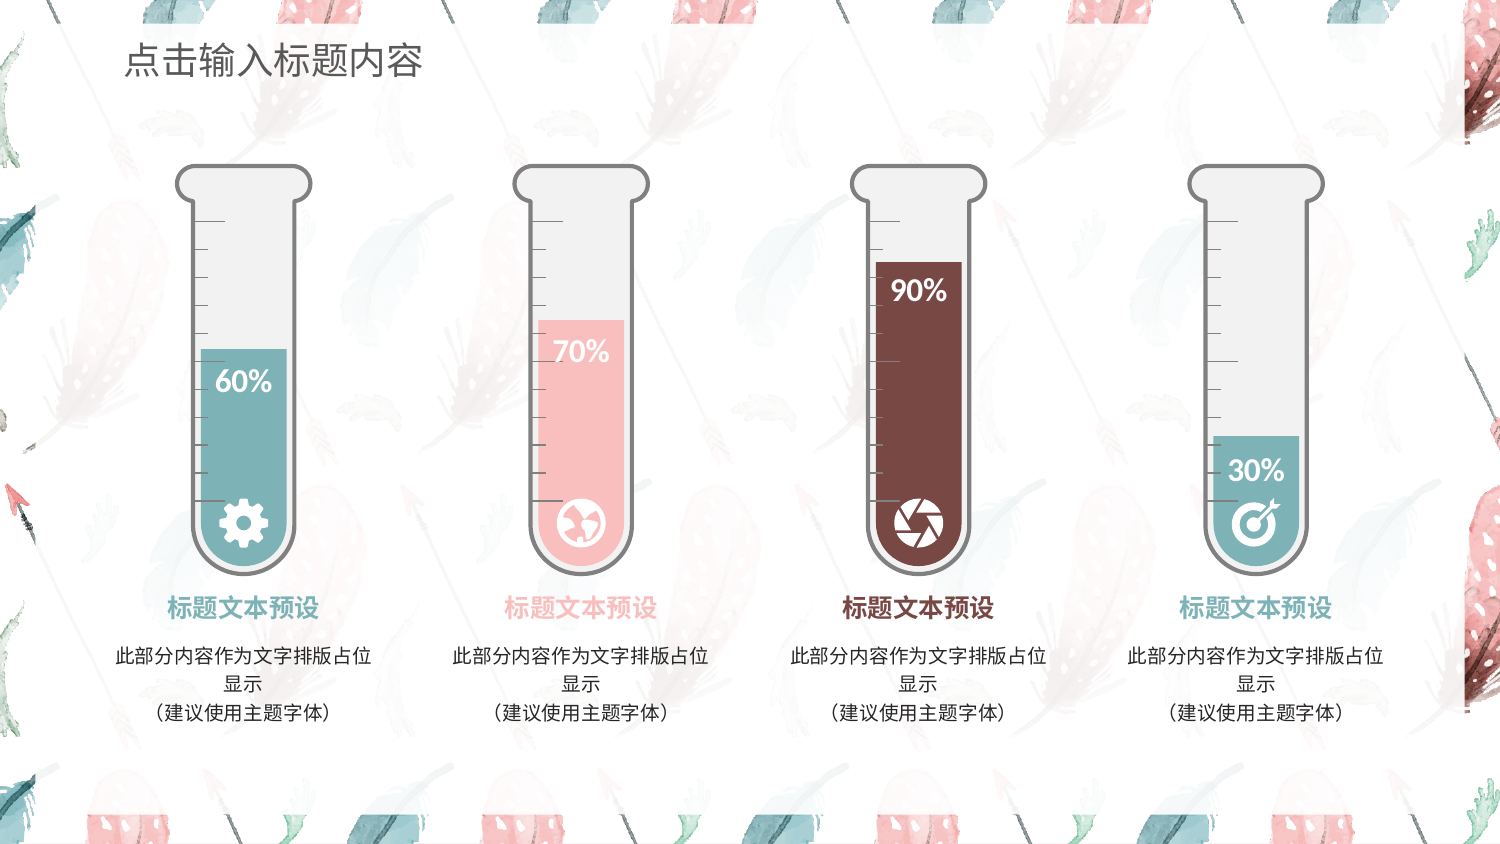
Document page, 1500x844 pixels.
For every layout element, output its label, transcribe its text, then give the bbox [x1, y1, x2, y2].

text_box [105, 165, 382, 726]
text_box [443, 165, 720, 726]
picture [0, 0, 1500, 844]
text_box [1118, 165, 1395, 726]
text_box 点击输入标题内容 [123, 28, 474, 91]
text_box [780, 165, 1057, 726]
